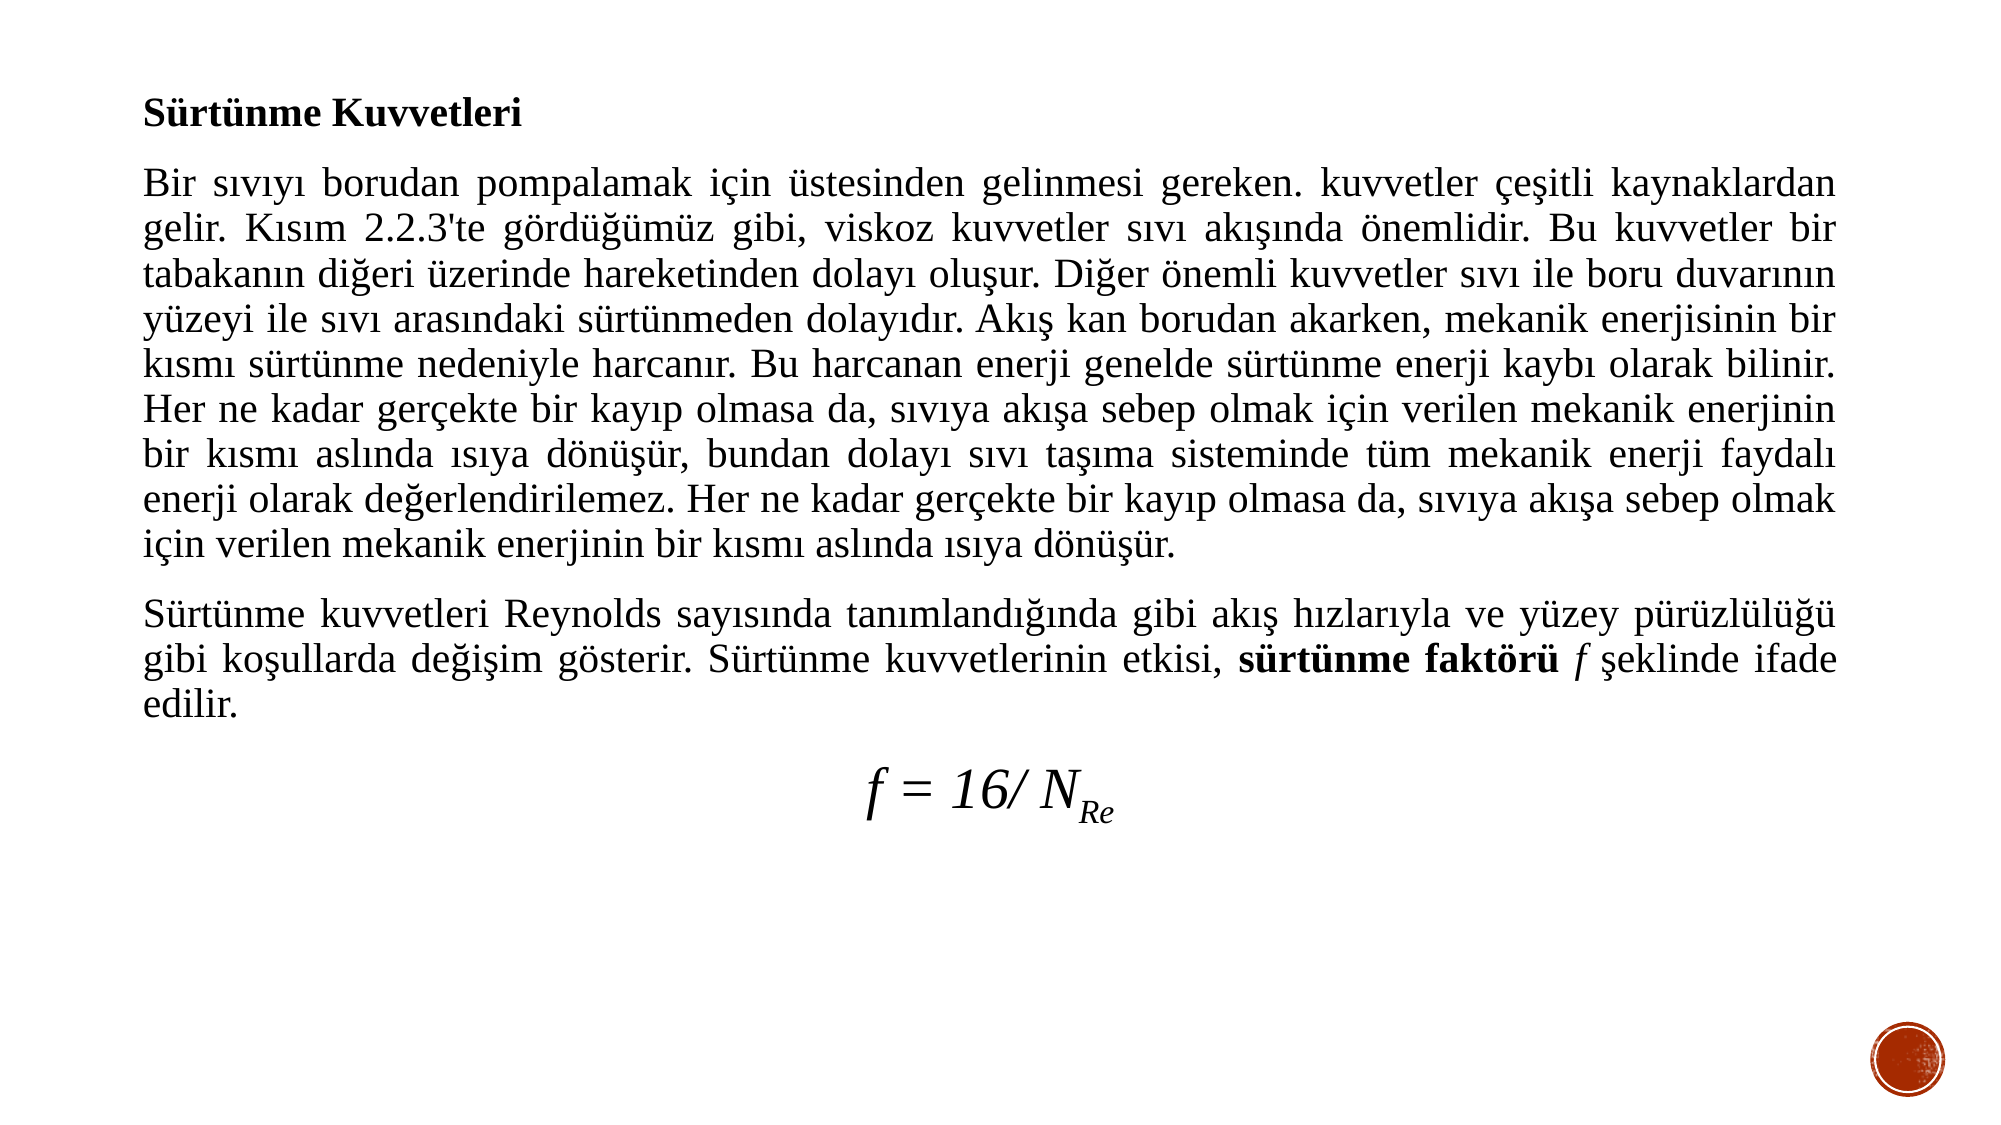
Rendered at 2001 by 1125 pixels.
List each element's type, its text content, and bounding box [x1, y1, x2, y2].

list Sürtünme Kuvvetleri Bir sıvıyı borudan pompalamak için üstesinden gelinmesi gereken. kuvvetler çeşitli kaynaklardan gelir. Kısım 2.2.3'te gördüğümüz gibi, viskoz kuvvetler sıvı akışında önemlidir. Bu kuvvetler bir tabakanın diğeri üzerinde hareketinden dolayı oluşur. Diğer önemli kuvvetler sıvı ile boru duvarının yüzeyi ile sıvı arasındaki sürtünmeden dolayıdır. Akış kan borudan akarken, mekanik enerjisinin bir kısmı sürtünme nedeniyle harcanır. Bu harcanan enerji genelde sürtünme enerji kaybı olarak bilinir. Her ne kadar gerçekte bir kayıp olmasa da, sıvıya akışa sebep olmak için verilen mekanik enerjinin bir kısmı aslında ısıya dönüşür, bundan dolayı sıvı taşıma sisteminde tüm mekanik enerji faydalı enerji olarak değerlendirilemez. Her ne kadar gerçekte bir kayıp olmasa da, sıvıya akışa sebep olmak için verilen mekanik enerjinin bir kısmı aslında ısıya dönüşür. Sürtünme kuvvetleri Reynolds sayısında tanımlandığında gibi akış hızlarıyla ve yüzey pürüzlülüğü gibi koşullarda değişim gösterir. Sürtünme kuvvetlerinin etkisi, sürtünme faktörü f şeklinde ifade edilir. f = 16/ NRe [127, 83, 1853, 1015]
